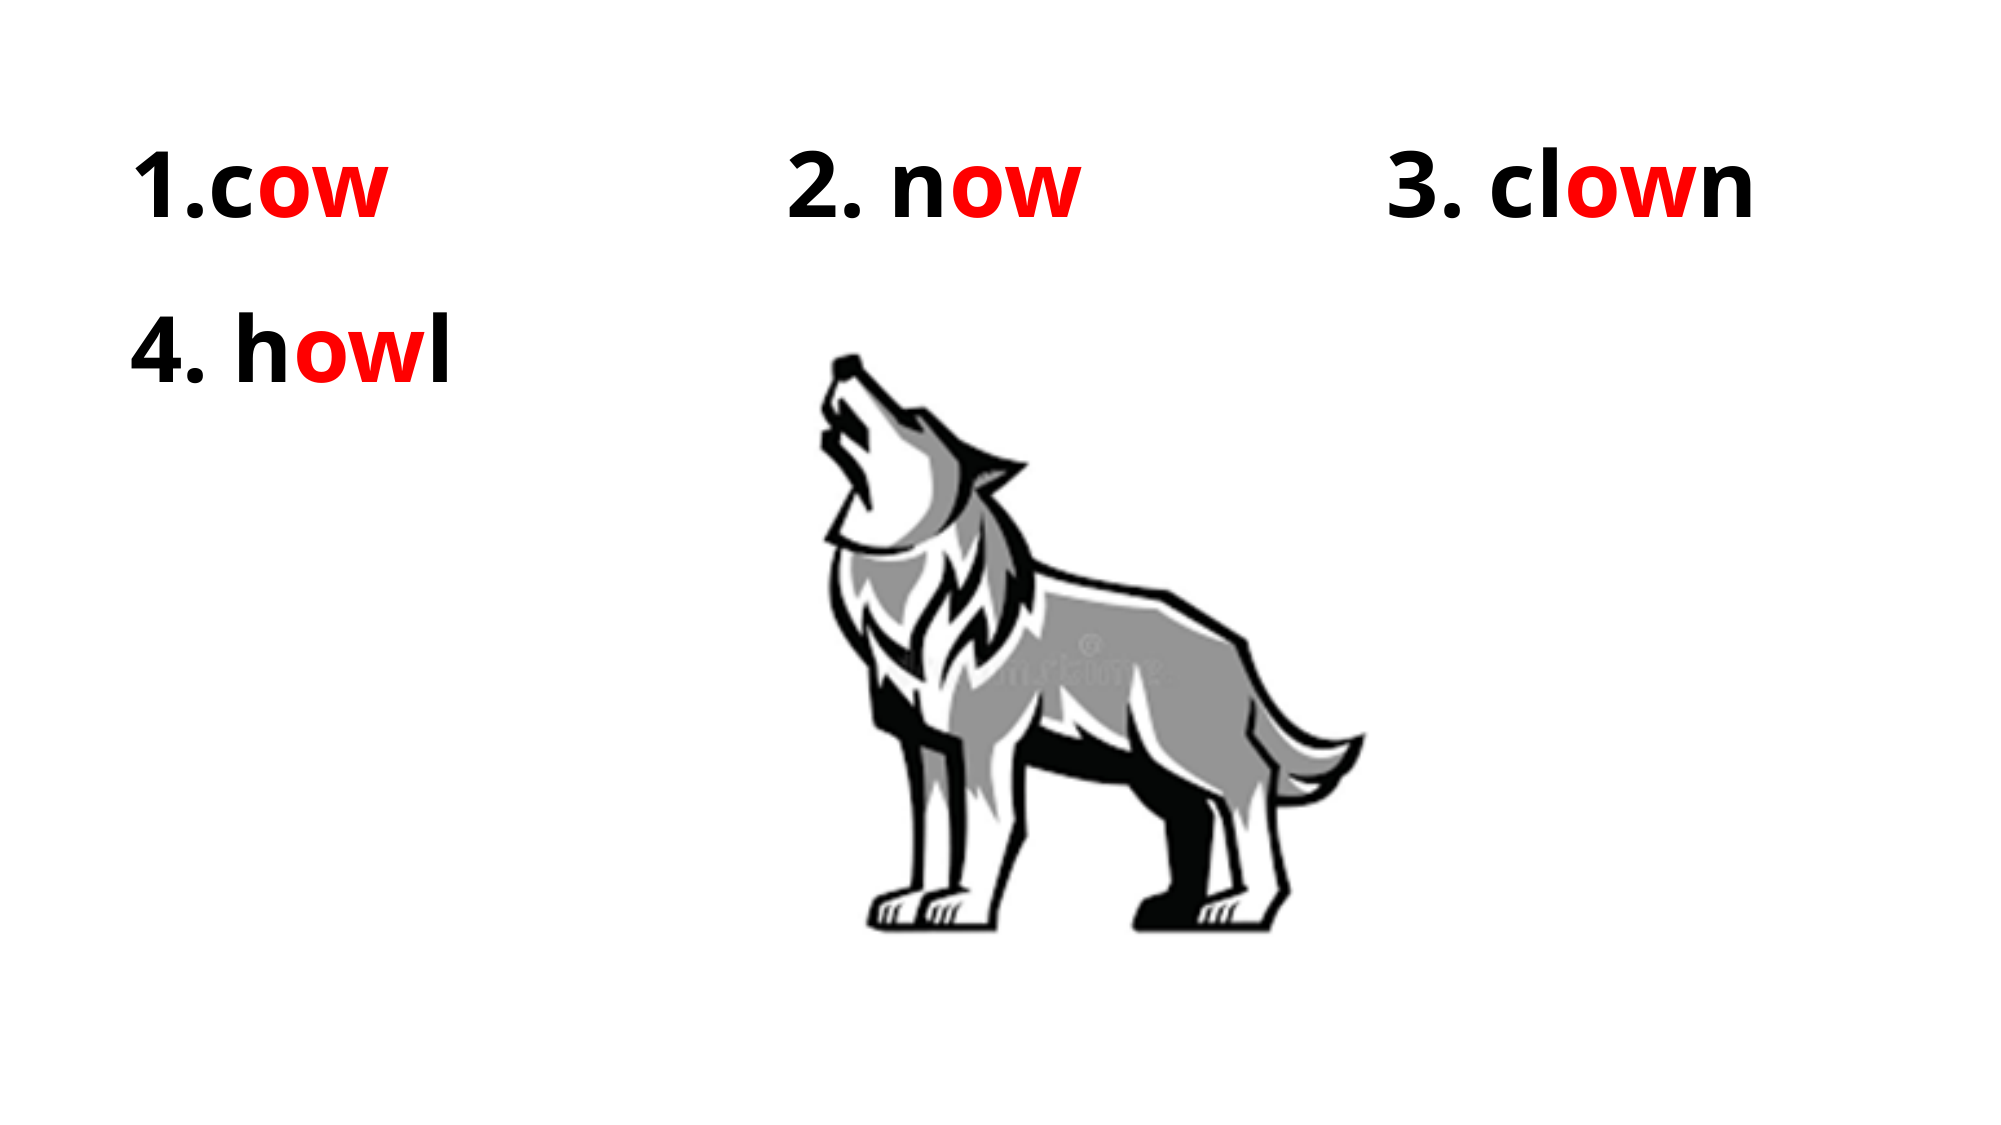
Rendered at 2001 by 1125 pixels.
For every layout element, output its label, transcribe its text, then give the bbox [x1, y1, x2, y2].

text_box cow 2. now 3. clown 4. howl [115, 63, 1954, 648]
picture [660, 317, 1405, 1004]
